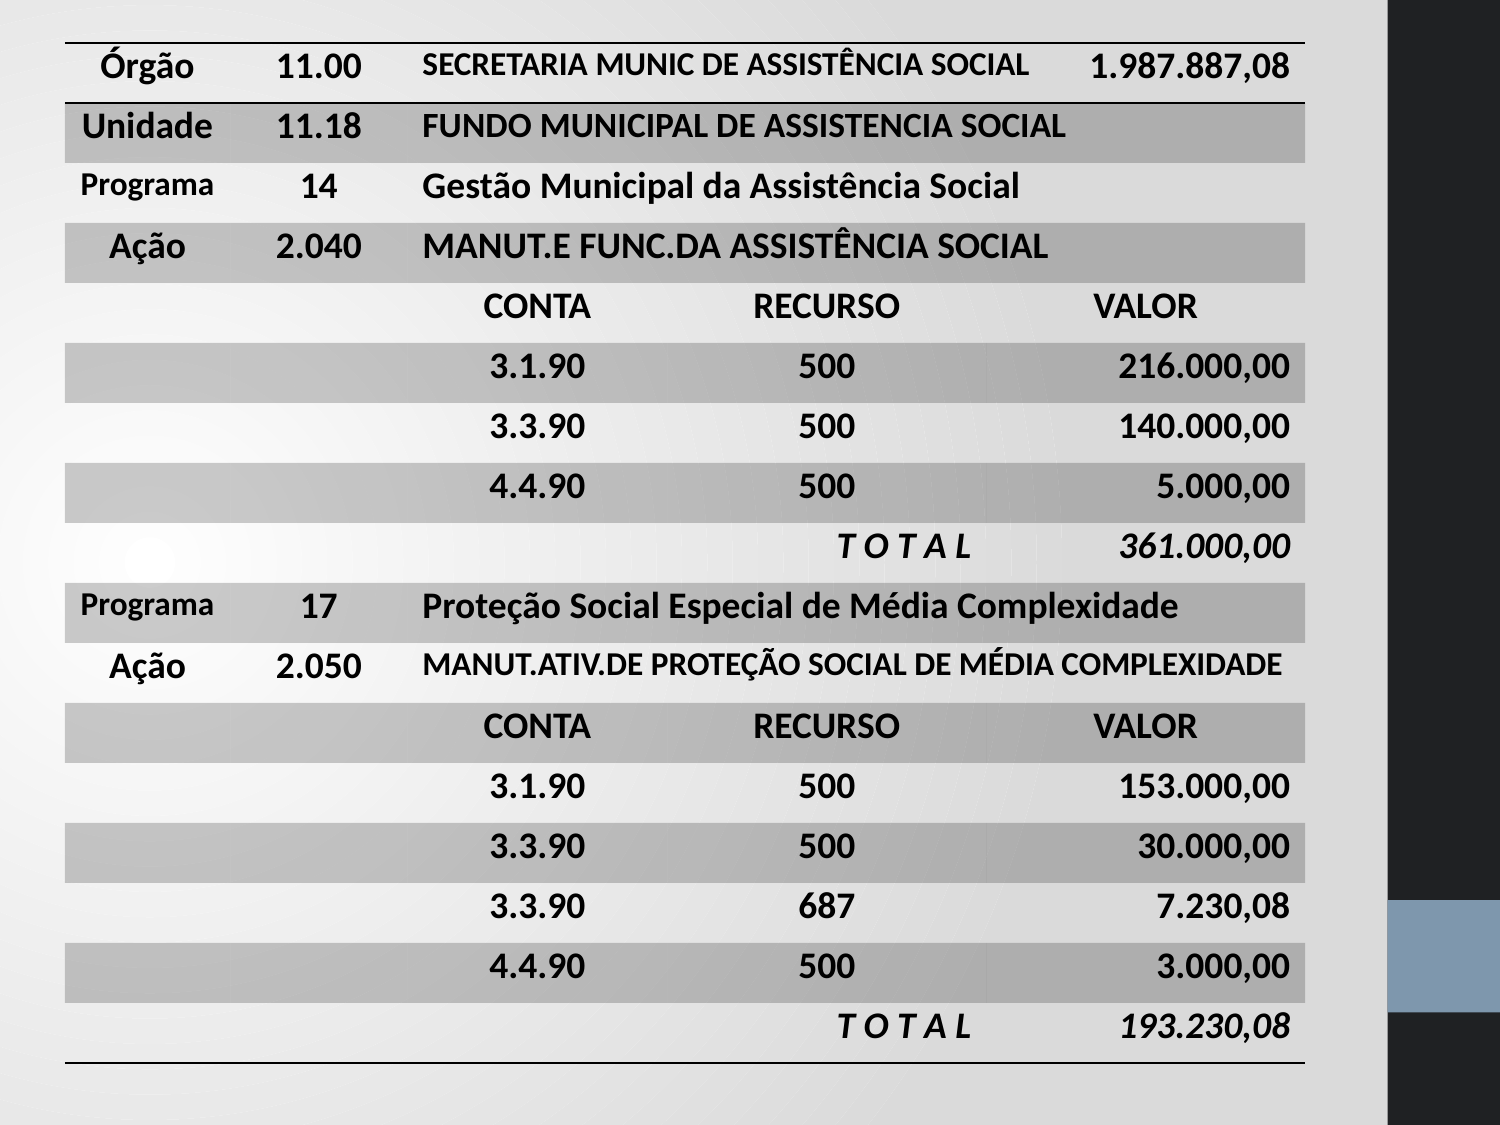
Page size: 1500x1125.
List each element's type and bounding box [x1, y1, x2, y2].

table_cell [65, 104, 1305, 1062]
table_header [65, 44, 1305, 102]
